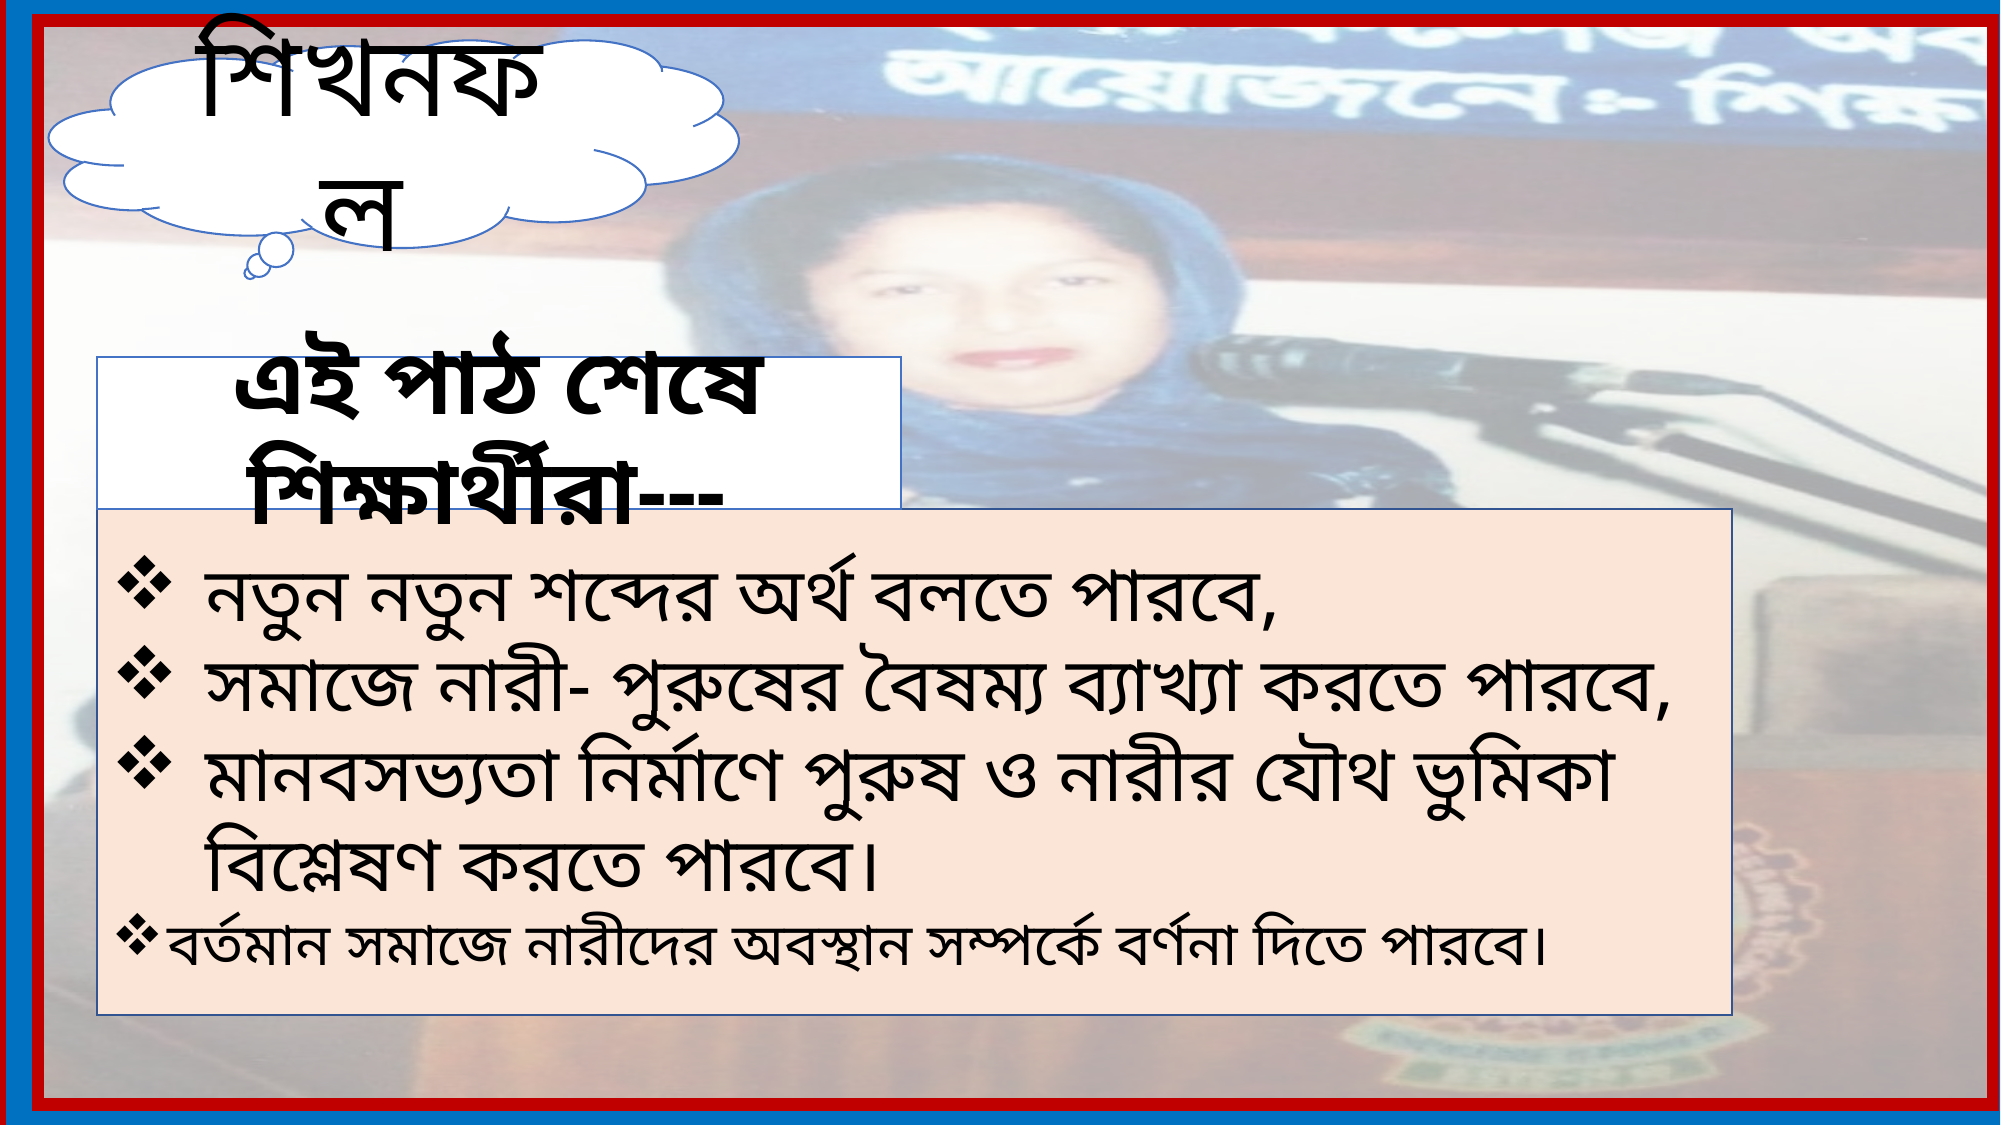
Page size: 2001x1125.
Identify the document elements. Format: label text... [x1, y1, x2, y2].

text_box নতুন নতুন শব্দের অর্থ বলতে পারবে, সমাজে নারী- পুরুষের বৈষম্য ব্যাখ্যা করতে পারবে, মানবসভ্যতা নির্মাণে পুরুষ ও নারীর যৌথ ভুমিকা বিশ্লেষণ করতে পারবে। বর্তমান সমাজে নারীদের অবস্থান সম্পর্কে বর্ণনা দিতে পারবে। [96, 508, 1733, 1016]
text_box শিখনফল [47, 39, 740, 281]
text_box এই পাঠ শেষে শিক্ষার্থীরা--- [96, 356, 902, 510]
